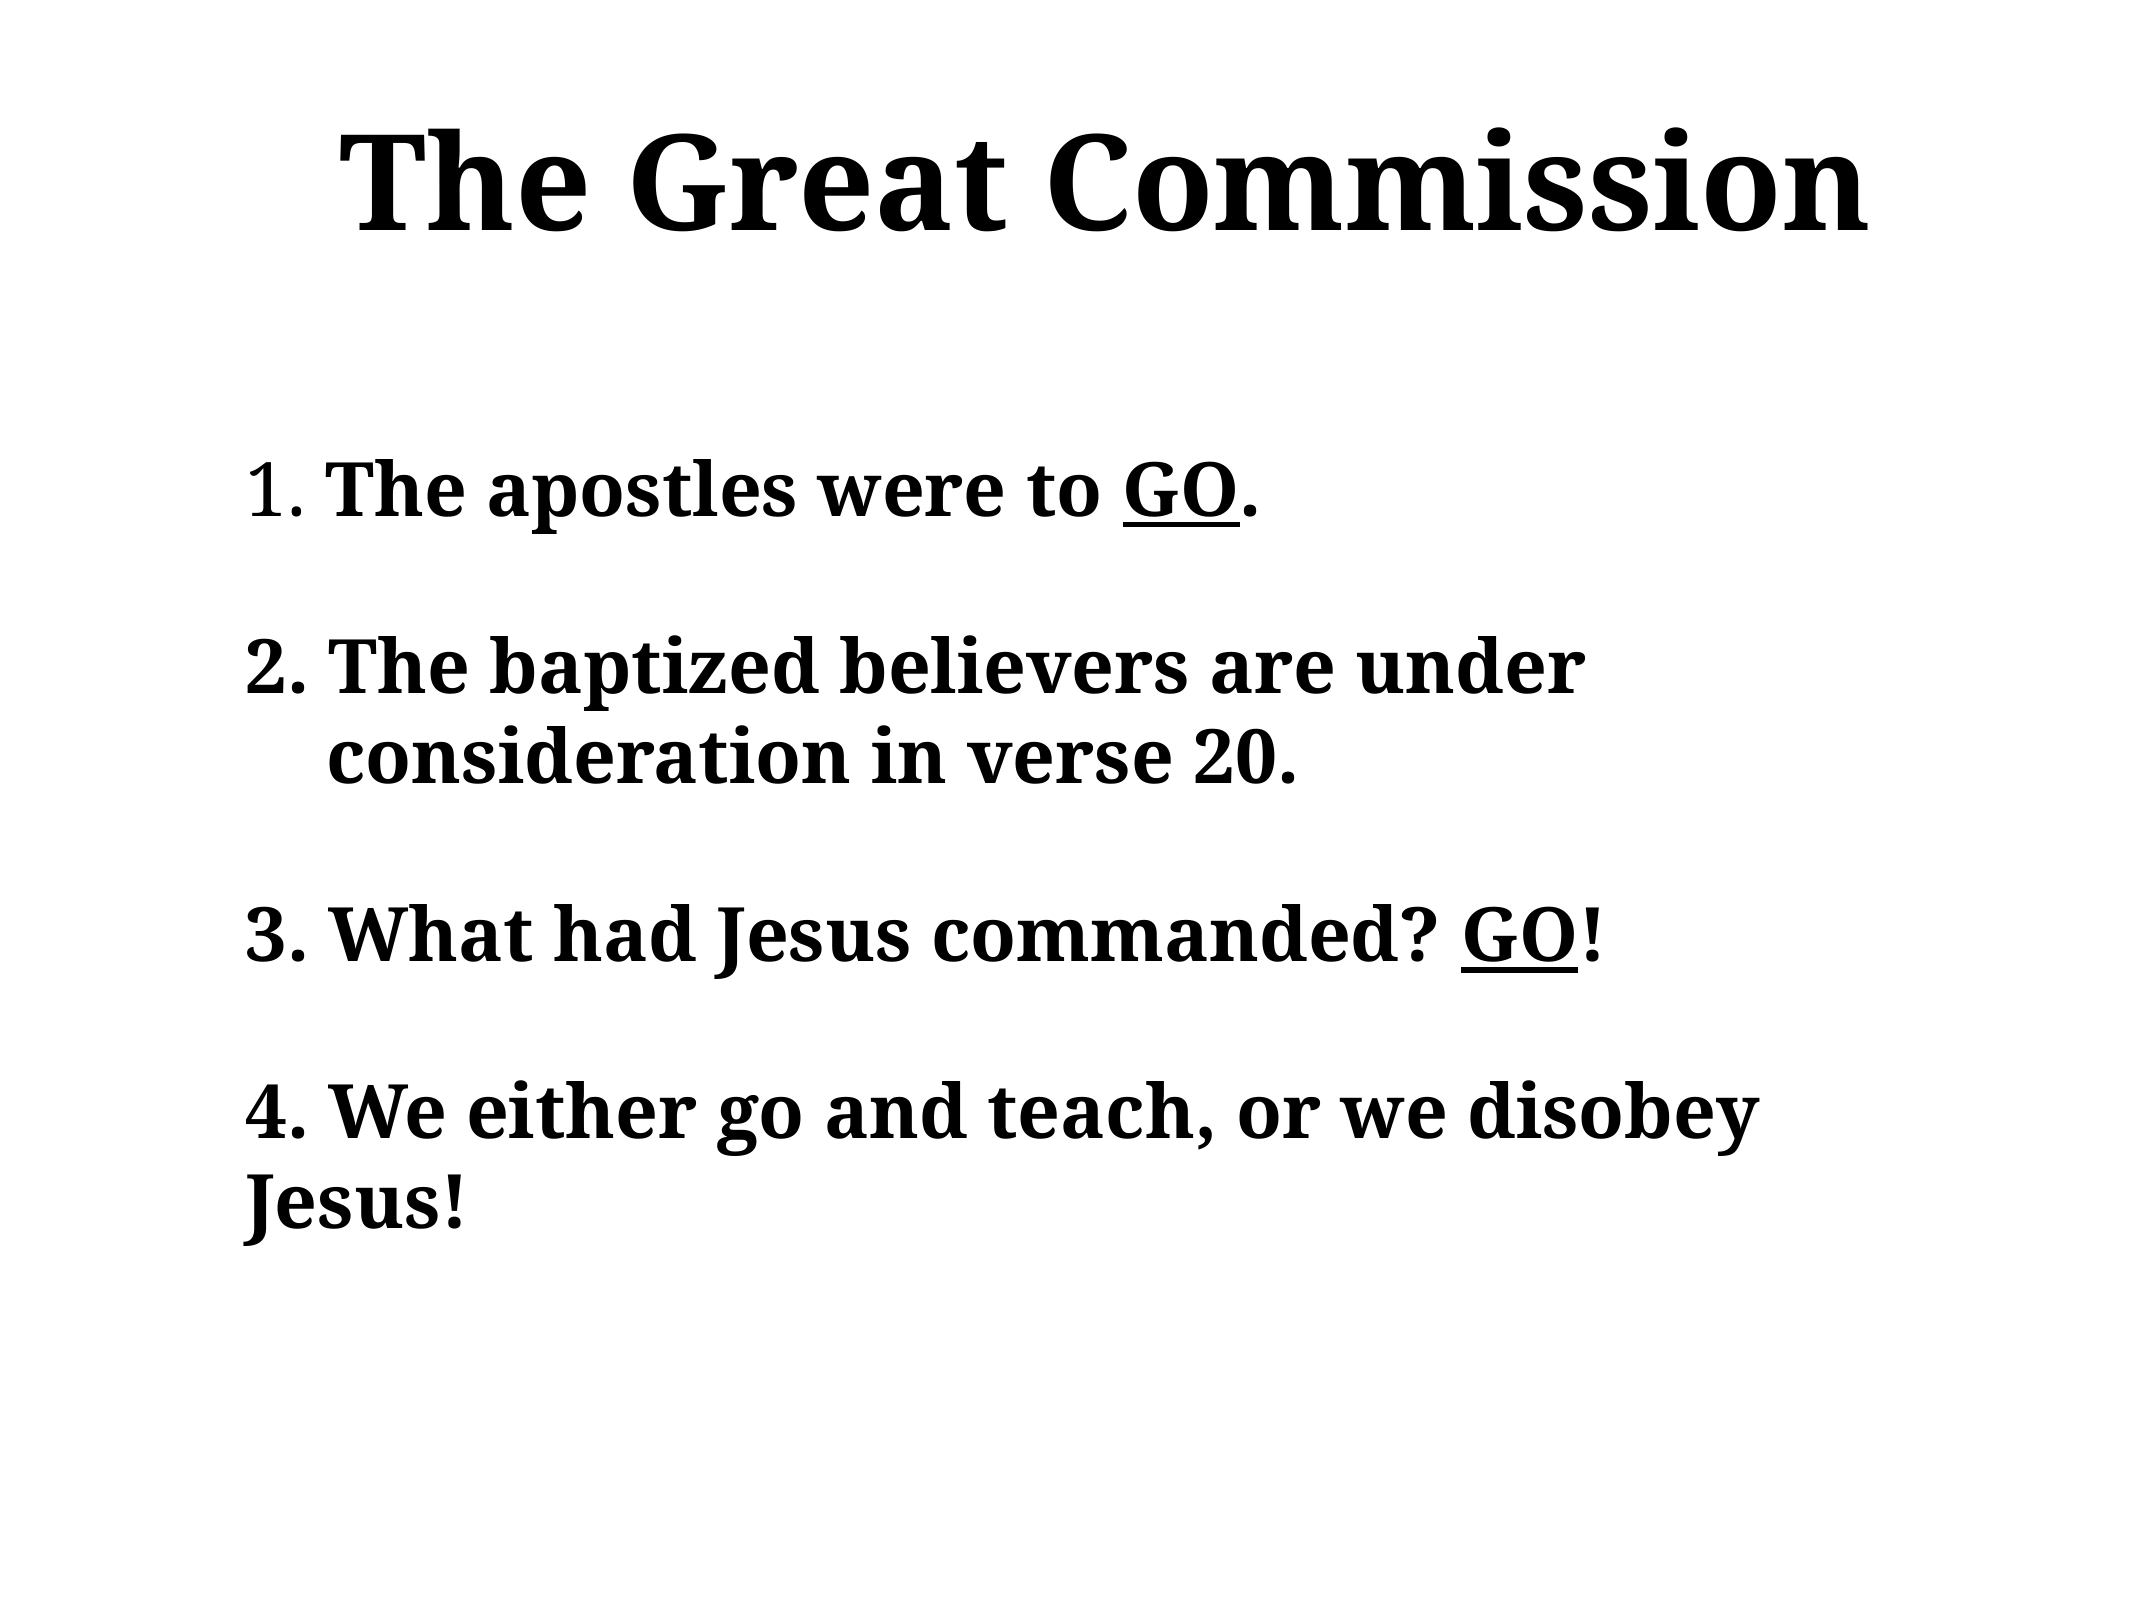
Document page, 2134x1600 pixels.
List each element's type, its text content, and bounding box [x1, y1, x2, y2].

list 1. The apostles were to GO. 2. The baptized believers are under consideration in verse 20. 3. What had Jesus commanded? GO! 4. We either go and teach, or we disobey Jesus! [236, 326, 1976, 1359]
title The Great Commission [249, 70, 1963, 284]
